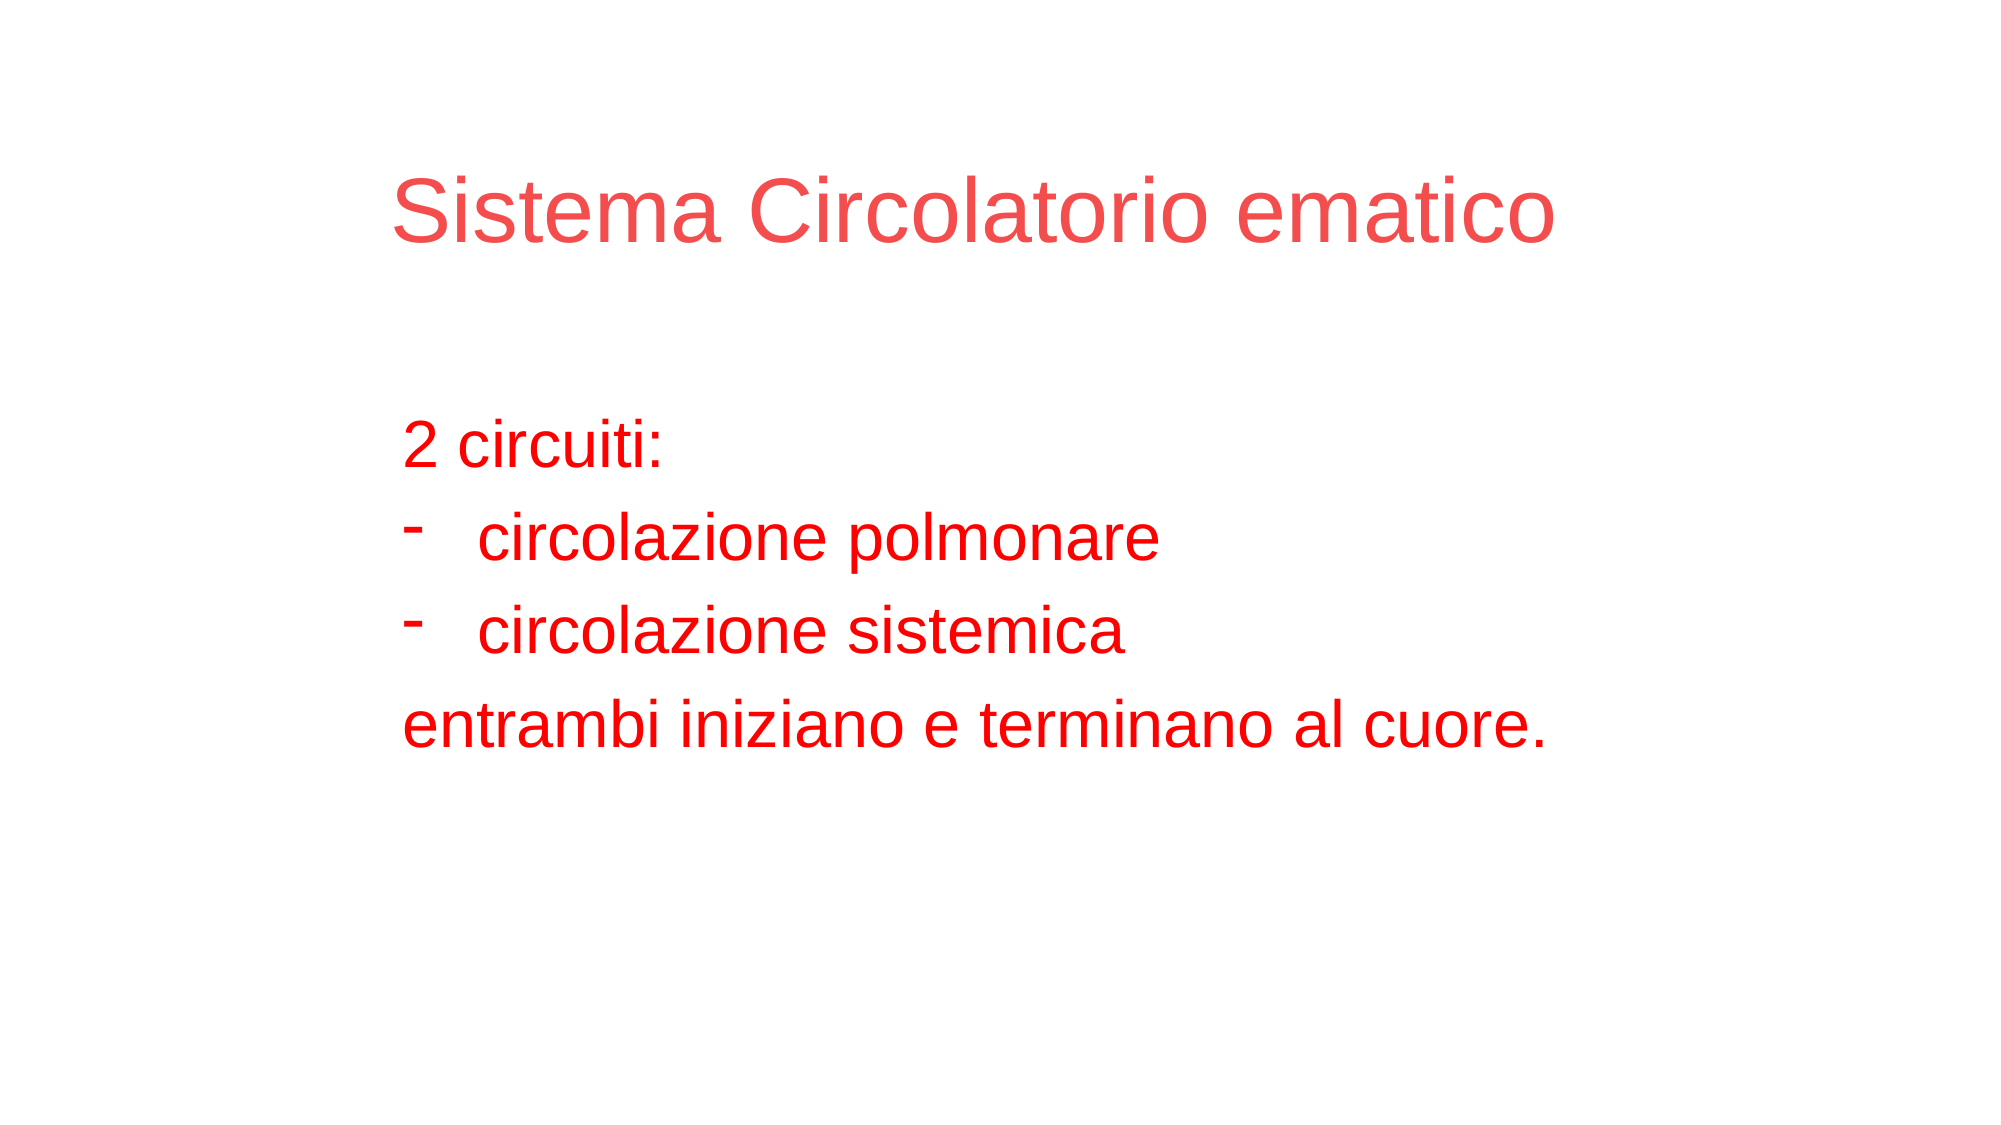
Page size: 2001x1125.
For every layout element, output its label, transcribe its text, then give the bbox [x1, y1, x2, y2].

text_box Sistema Circolatorio ematico [337, 112, 1613, 300]
text_box 2 circuiti: circolazione polmonare circolazione sistemica entrambi iniziano e terminano al cuore. [387, 299, 1675, 1013]
